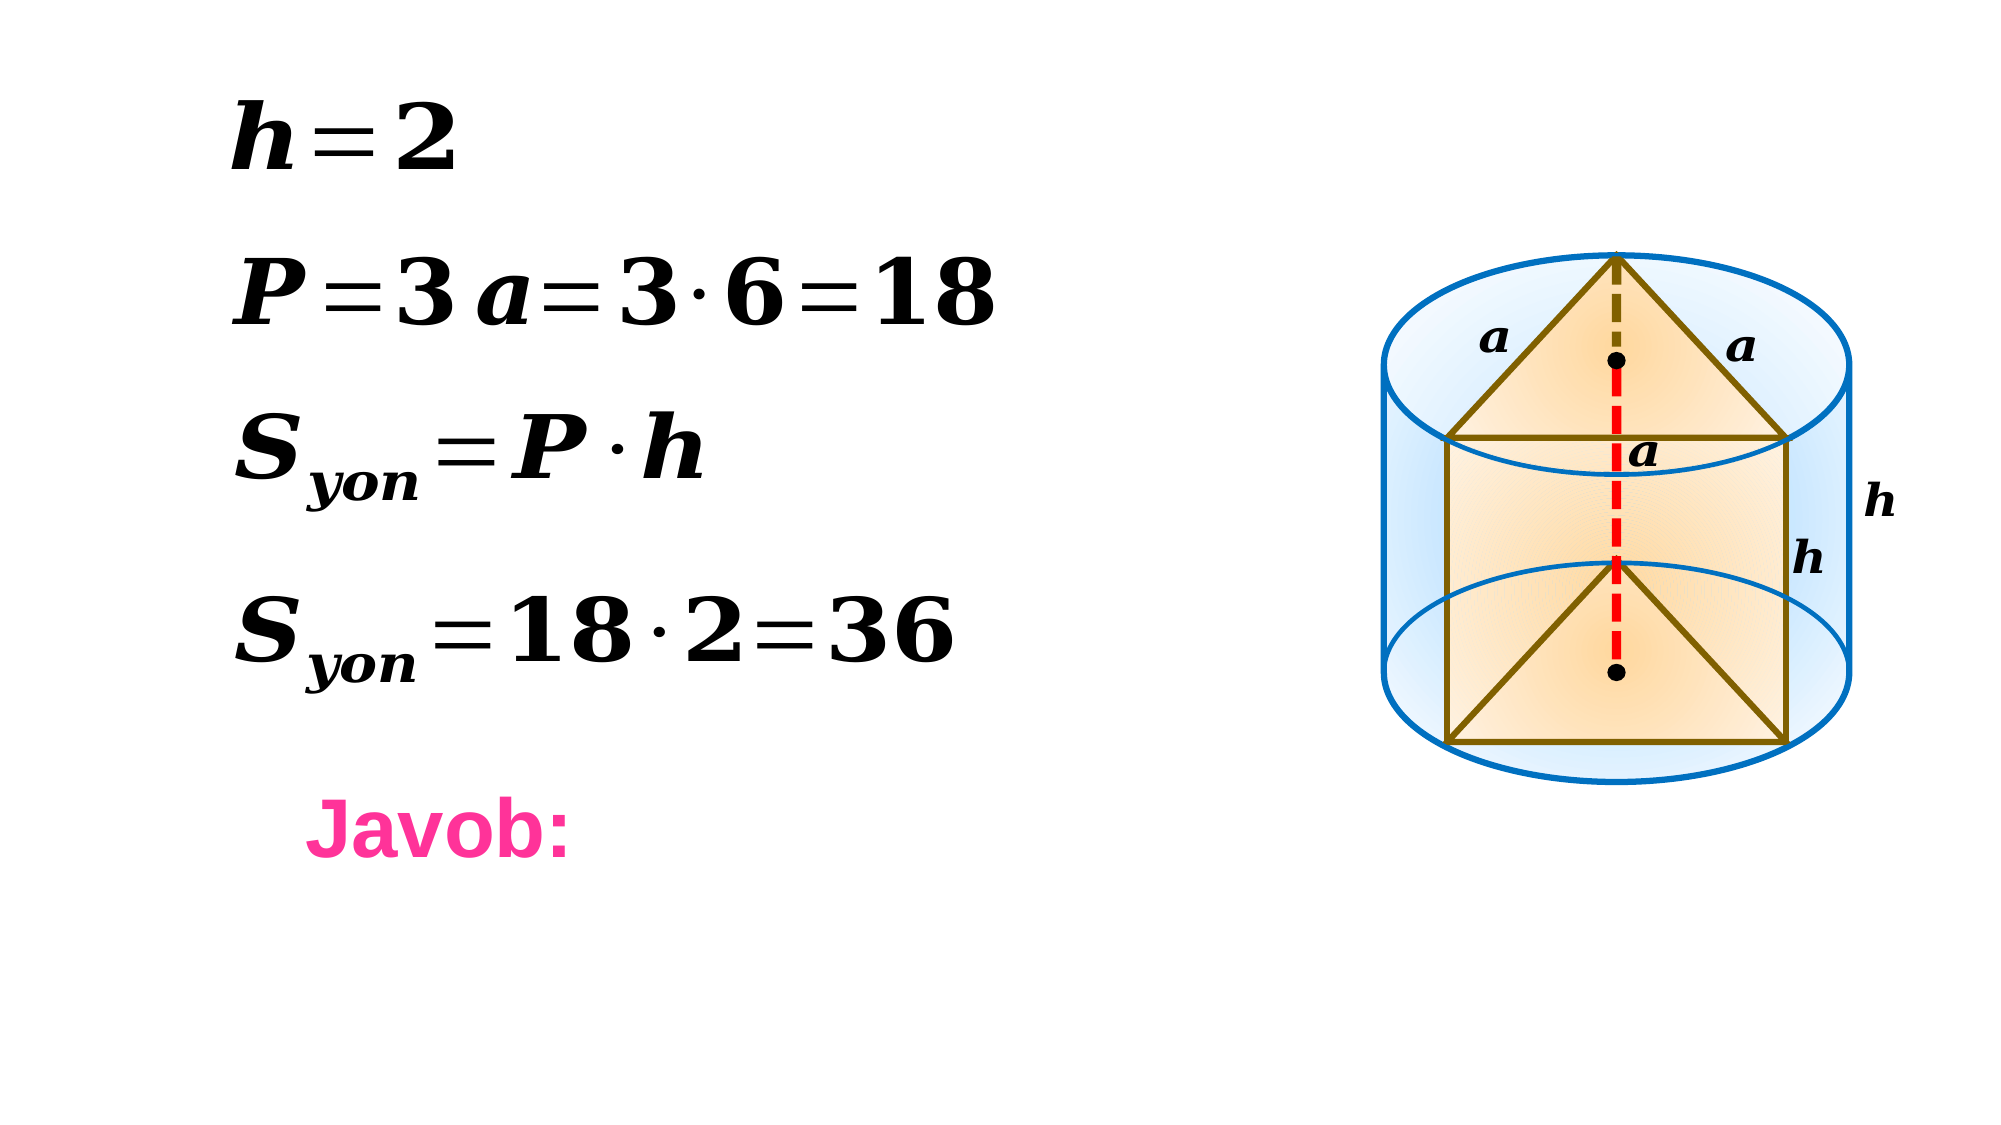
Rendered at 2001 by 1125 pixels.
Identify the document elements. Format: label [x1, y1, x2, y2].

text_box [1787, 371, 1851, 667]
text_box [1607, 351, 1626, 370]
text_box [1617, 442, 1787, 596]
text_box [1607, 663, 1626, 682]
text_box [1446, 442, 1616, 596]
text_box [1382, 254, 1851, 476]
text_box [1382, 561, 1851, 784]
text_box [1382, 370, 1446, 668]
